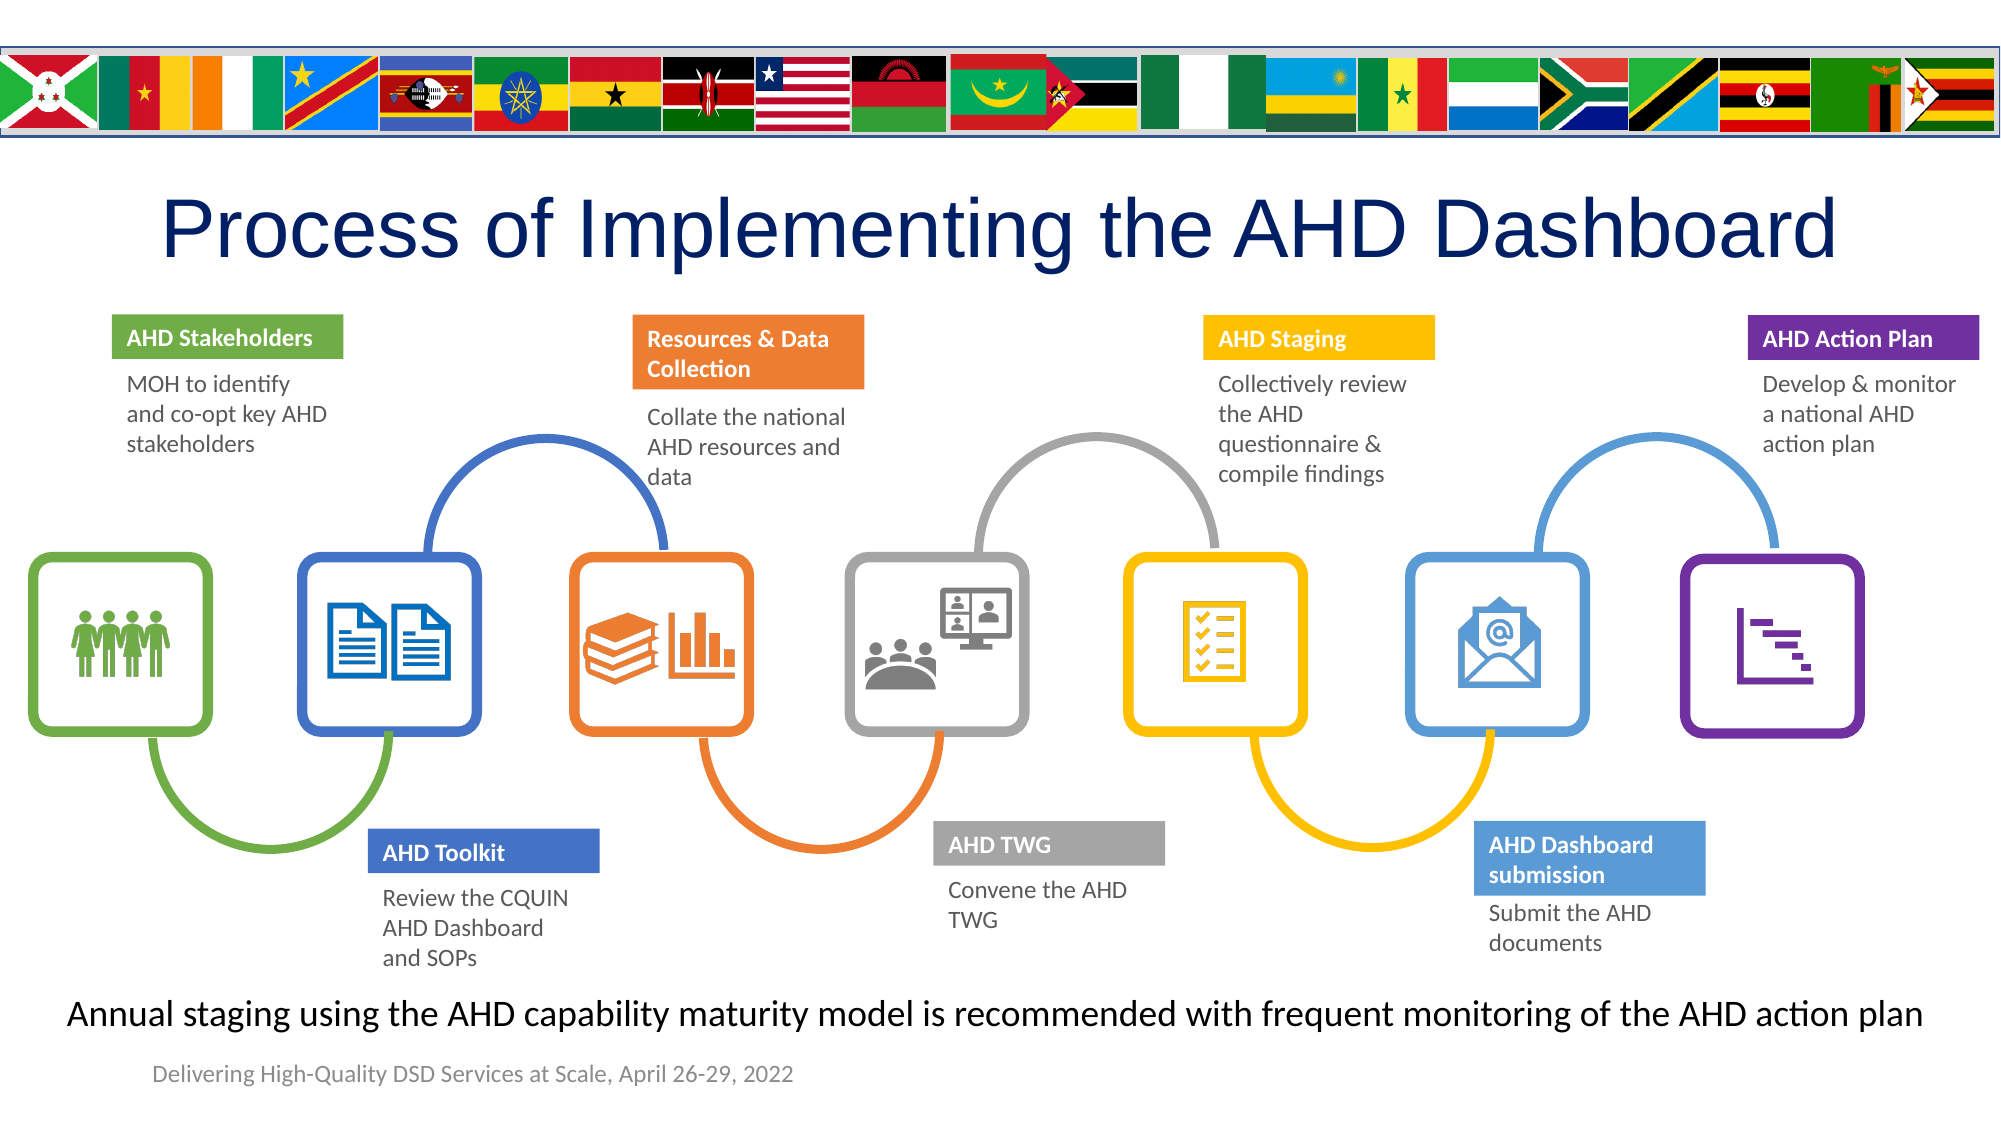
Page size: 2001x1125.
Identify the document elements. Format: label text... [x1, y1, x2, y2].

picture [858, 575, 1019, 707]
picture [285, 56, 378, 130]
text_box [302, 535, 489, 732]
picture [1720, 58, 1810, 132]
text_box [643, 500, 670, 552]
picture [0, 55, 97, 128]
text_box [1127, 556, 1305, 733]
text_box [424, 432, 632, 535]
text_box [1474, 820, 1706, 965]
picture [1141, 55, 1356, 132]
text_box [1747, 315, 1980, 467]
picture [192, 56, 283, 130]
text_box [574, 557, 764, 752]
picture [474, 57, 568, 131]
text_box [632, 314, 865, 500]
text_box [111, 314, 344, 466]
picture [99, 56, 190, 130]
text_box [1409, 556, 1586, 733]
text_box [933, 820, 1166, 943]
picture [578, 599, 748, 692]
picture [755, 57, 850, 131]
picture [311, 595, 467, 688]
picture [1449, 58, 1538, 130]
picture [1721, 592, 1829, 700]
picture [1166, 593, 1263, 690]
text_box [367, 828, 600, 981]
picture [852, 56, 946, 132]
title Process of Implementing the AHD Dashboard [138, 167, 1863, 293]
picture [1905, 58, 1994, 131]
text_box [699, 730, 946, 855]
picture [1540, 58, 1628, 130]
text_box [848, 556, 1026, 733]
text_box [1684, 557, 1861, 735]
picture [1811, 58, 1901, 132]
picture [950, 54, 1137, 131]
text_box [148, 732, 395, 855]
picture [570, 57, 661, 131]
text_box [1532, 431, 1781, 556]
picture [380, 56, 472, 131]
text_box Annual staging using the AHD capability maturity model is recommended with frequent monitoring of the AHD action plan [21, 981, 1980, 1042]
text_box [1203, 315, 1436, 497]
picture [64, 587, 177, 700]
picture [1358, 58, 1447, 131]
picture [1629, 58, 1718, 131]
text_box [973, 431, 1221, 556]
text_box [1248, 728, 1496, 854]
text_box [33, 557, 217, 752]
picture [1450, 592, 1549, 692]
picture [663, 57, 754, 131]
picture [1336, 71, 1344, 84]
